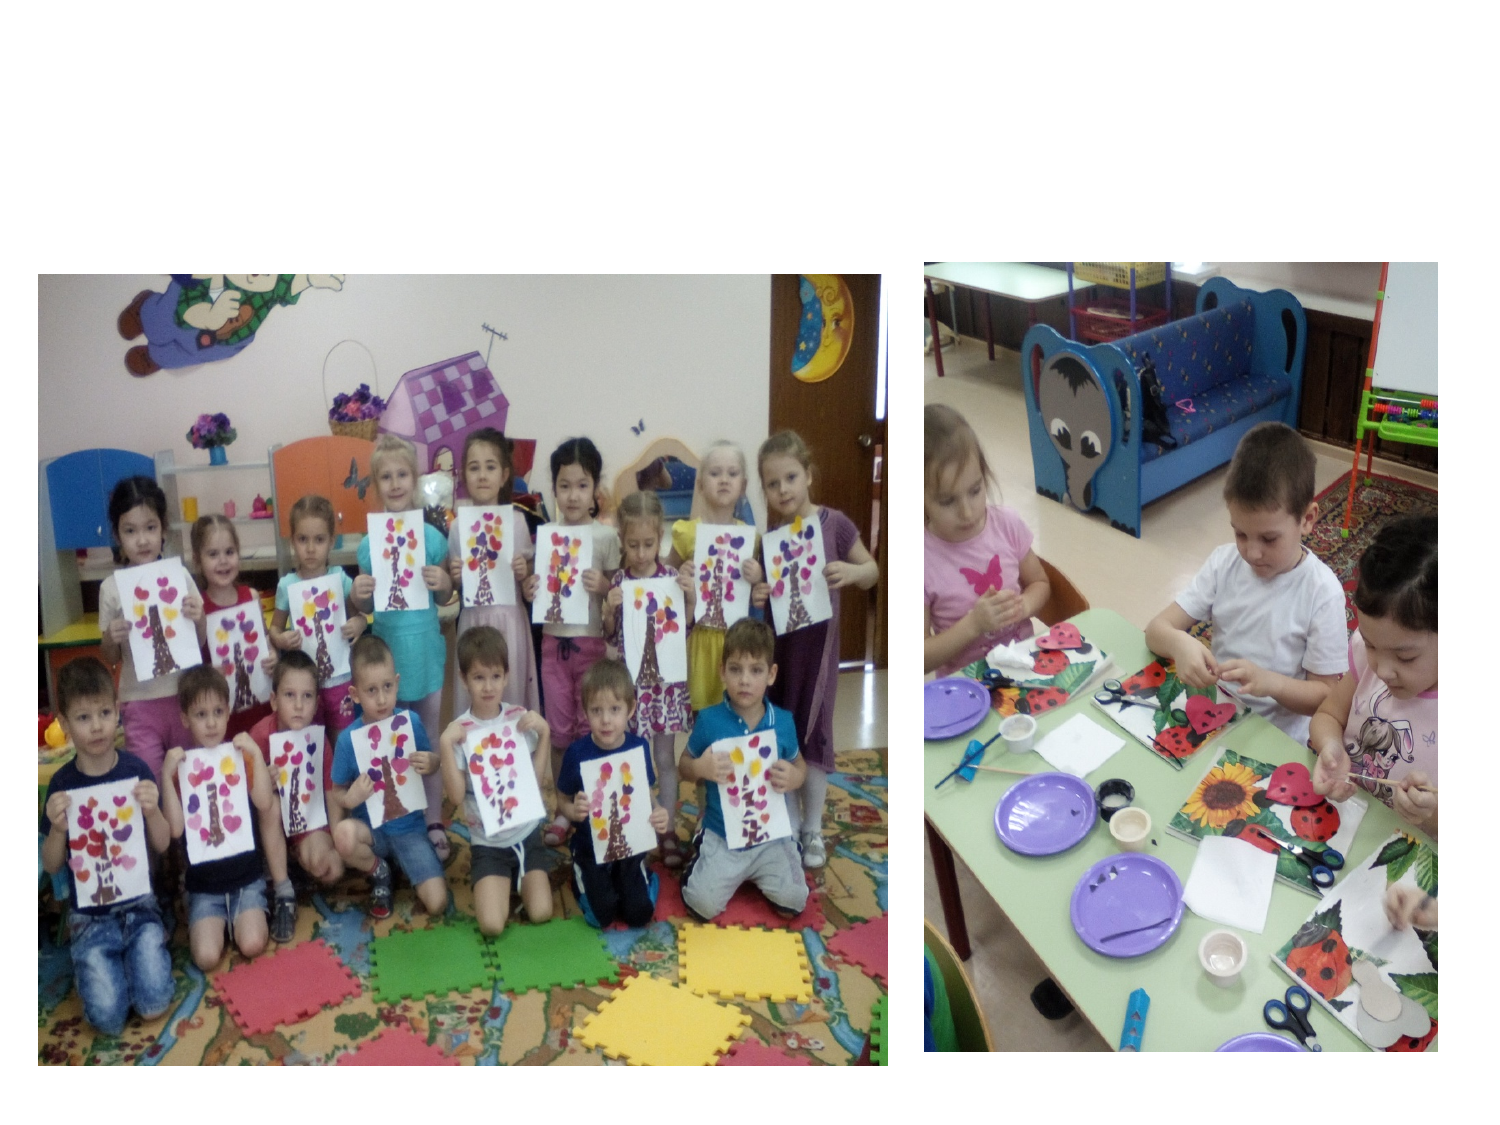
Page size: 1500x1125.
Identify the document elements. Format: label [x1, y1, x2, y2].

list [0, 274, 888, 1067]
picture [924, 262, 1438, 1053]
